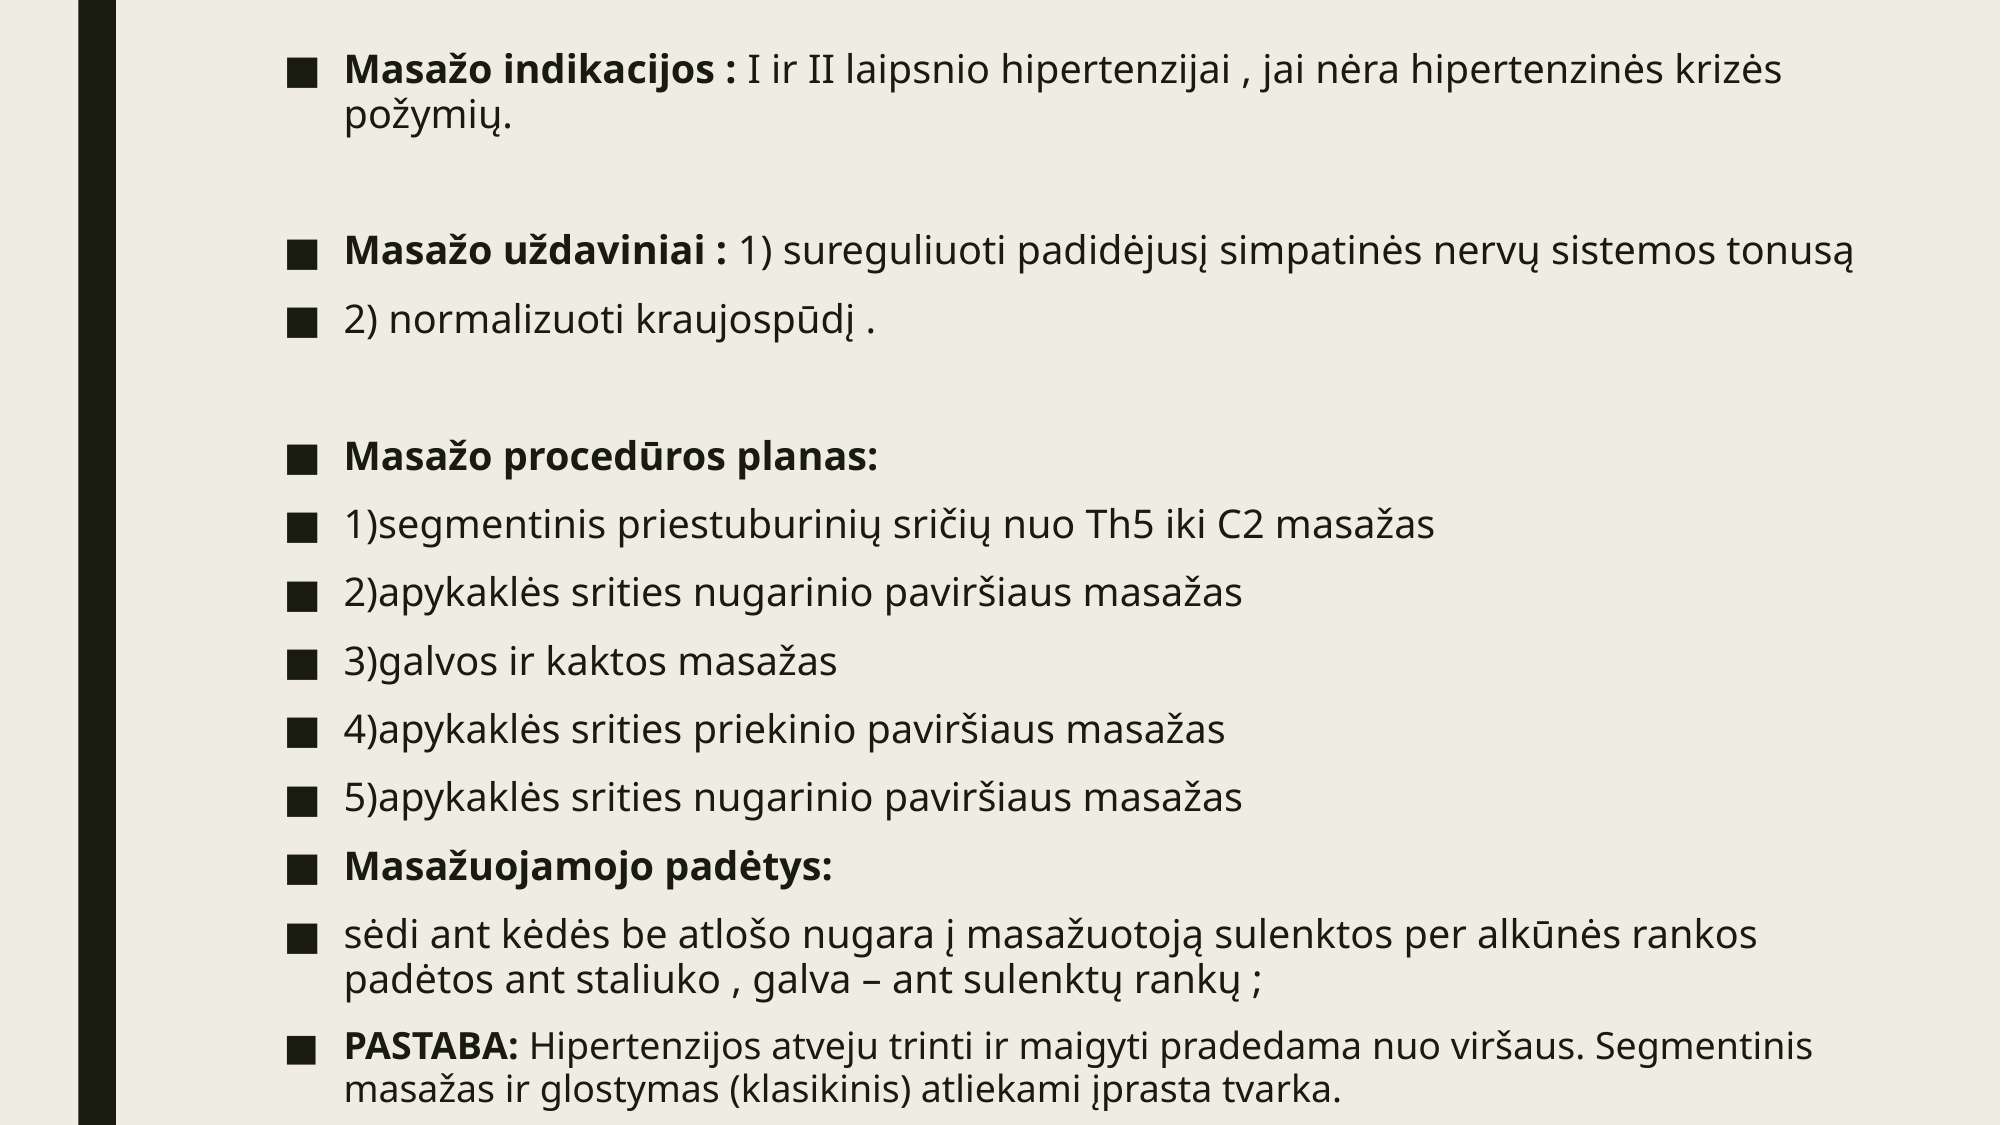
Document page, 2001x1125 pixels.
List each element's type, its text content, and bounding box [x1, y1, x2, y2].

list Masažo indikacijos : I ir II laipsnio hipertenzijai , jai nėra hipertenzinės krizės požymių. Masažo uždaviniai : 1) sureguliuoti padidėjusį simpatinės nervų sistemos tonusą 2) normalizuoti kraujospūdį . Masažo procedūros planas: 1)segmentinis priestuburinių sričių nuo Th5 iki C2 masažas 2)apykaklės srities nugarinio paviršiaus masažas 3)galvos ir kaktos masažas 4)apykaklės srities priekinio paviršiaus masažas 5)apykaklės srities nugarinio paviršiaus masažas Masažuojamojo padėtys: sėdi ant kėdės be atlošo nugara į masažuotoją sulenktos per alkūnės rankos padėtos ant staliuko , galva – ant sulenktų rankų ; PASTABA: Hipertenzijos atveju trinti ir maigyti pradedama nuo viršaus. Segmentinis masažas ir glostymas (klasikinis) atliekami įprasta tvarka. [268, 40, 1888, 1125]
